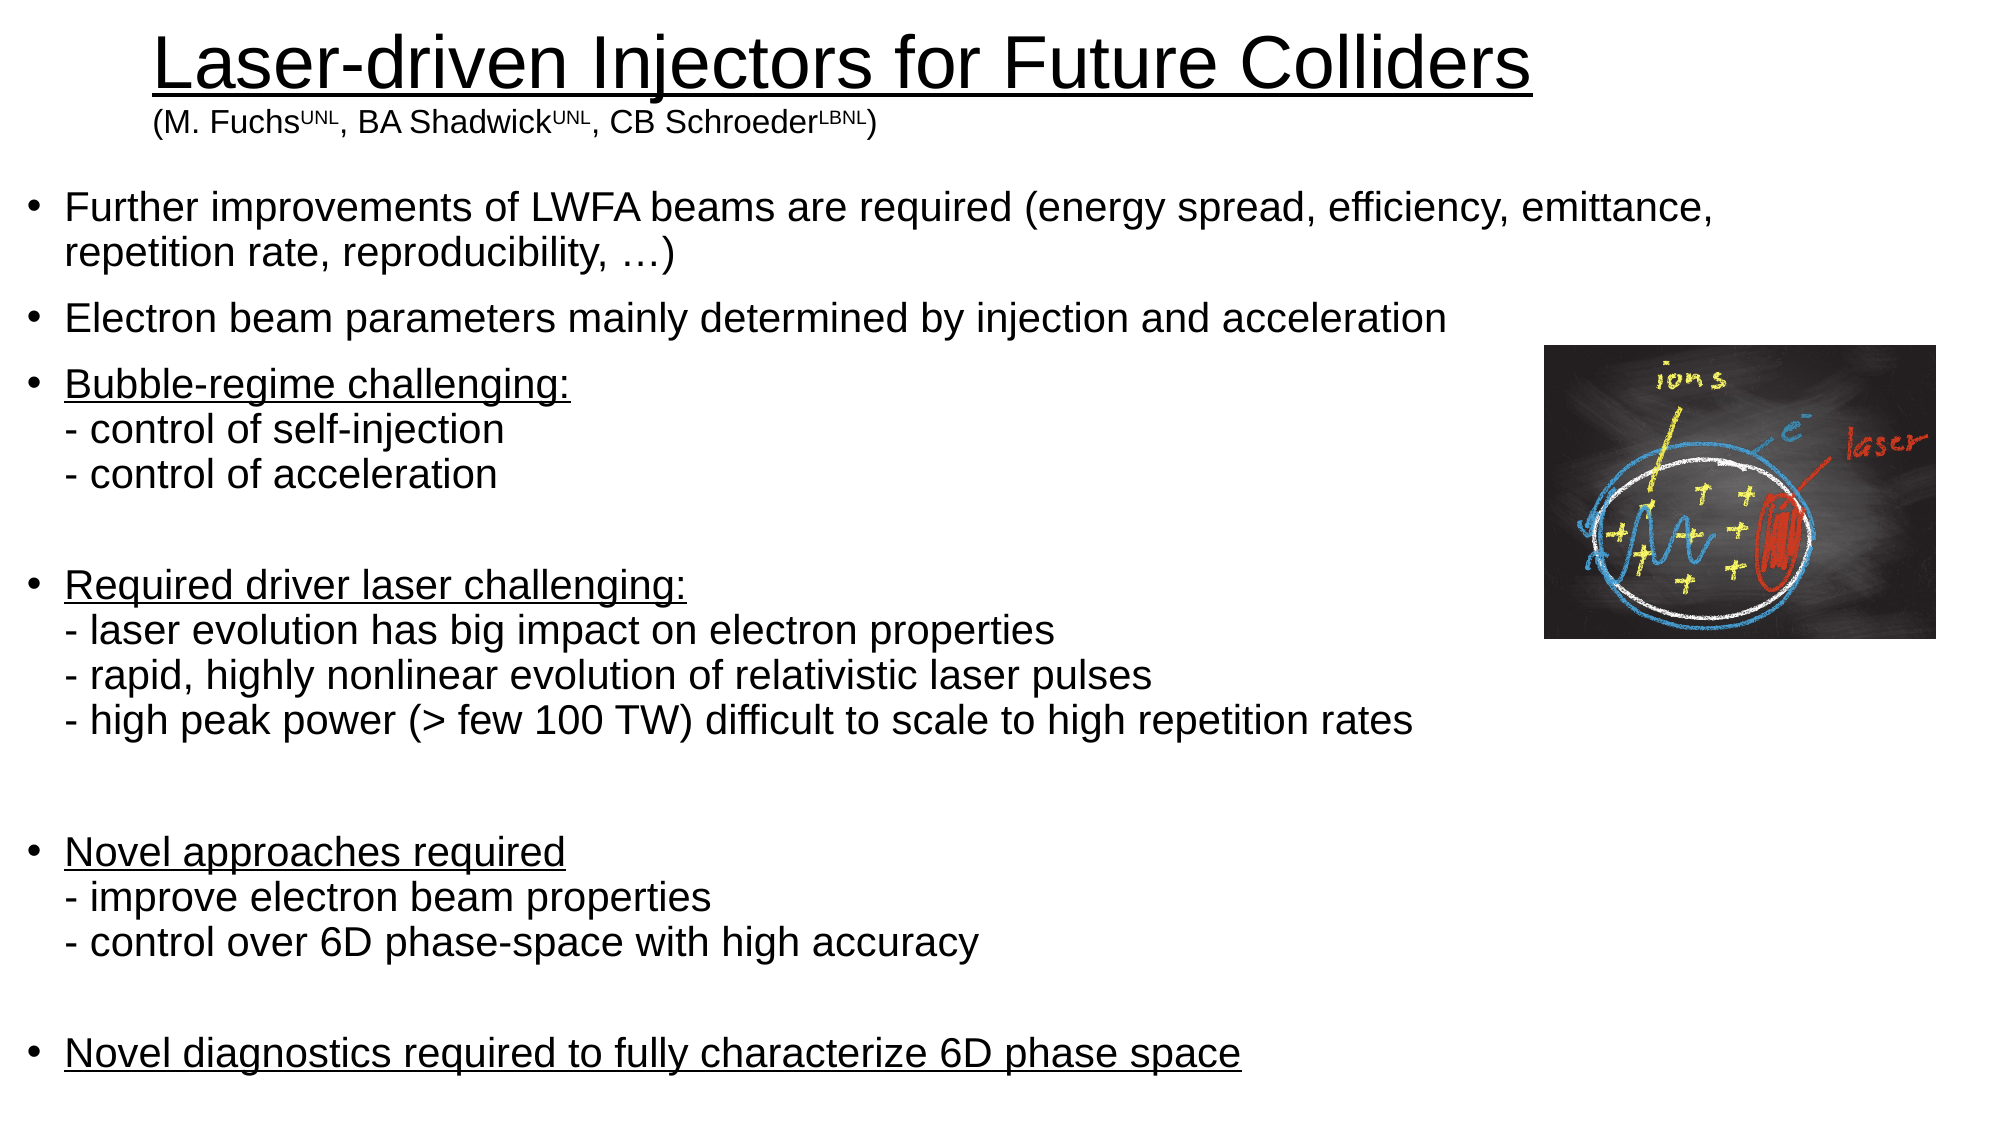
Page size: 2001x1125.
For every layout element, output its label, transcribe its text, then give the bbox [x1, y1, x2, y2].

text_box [1544, 345, 1936, 639]
title Laser-driven Injectors for Future Colliders (M. FuchsUNL, BA ShadwickUNL, CB SchroederLBNL) [137, 8, 1863, 157]
list Further improvements of LWFA beams are required (energy spread, efficiency, emittance, repetition rate, reproducibility, …) Electron beam parameters mainly determined by injection and acceleration Bubble-regime challenging: - control of self-injection - control of acceleration Required driver laser challenging: - laser evolution has big impact on electron properties - rapid, highly nonlinear evolution of relativistic laser pulses - high peak power (> few 100 TW) difficult to scale to high repetition rates Novel approaches required - improve electron beam properties - control over 6D phase-space with high accuracy Novel diagnostics required to fully characterize 6D phase space [11, 177, 1737, 1099]
